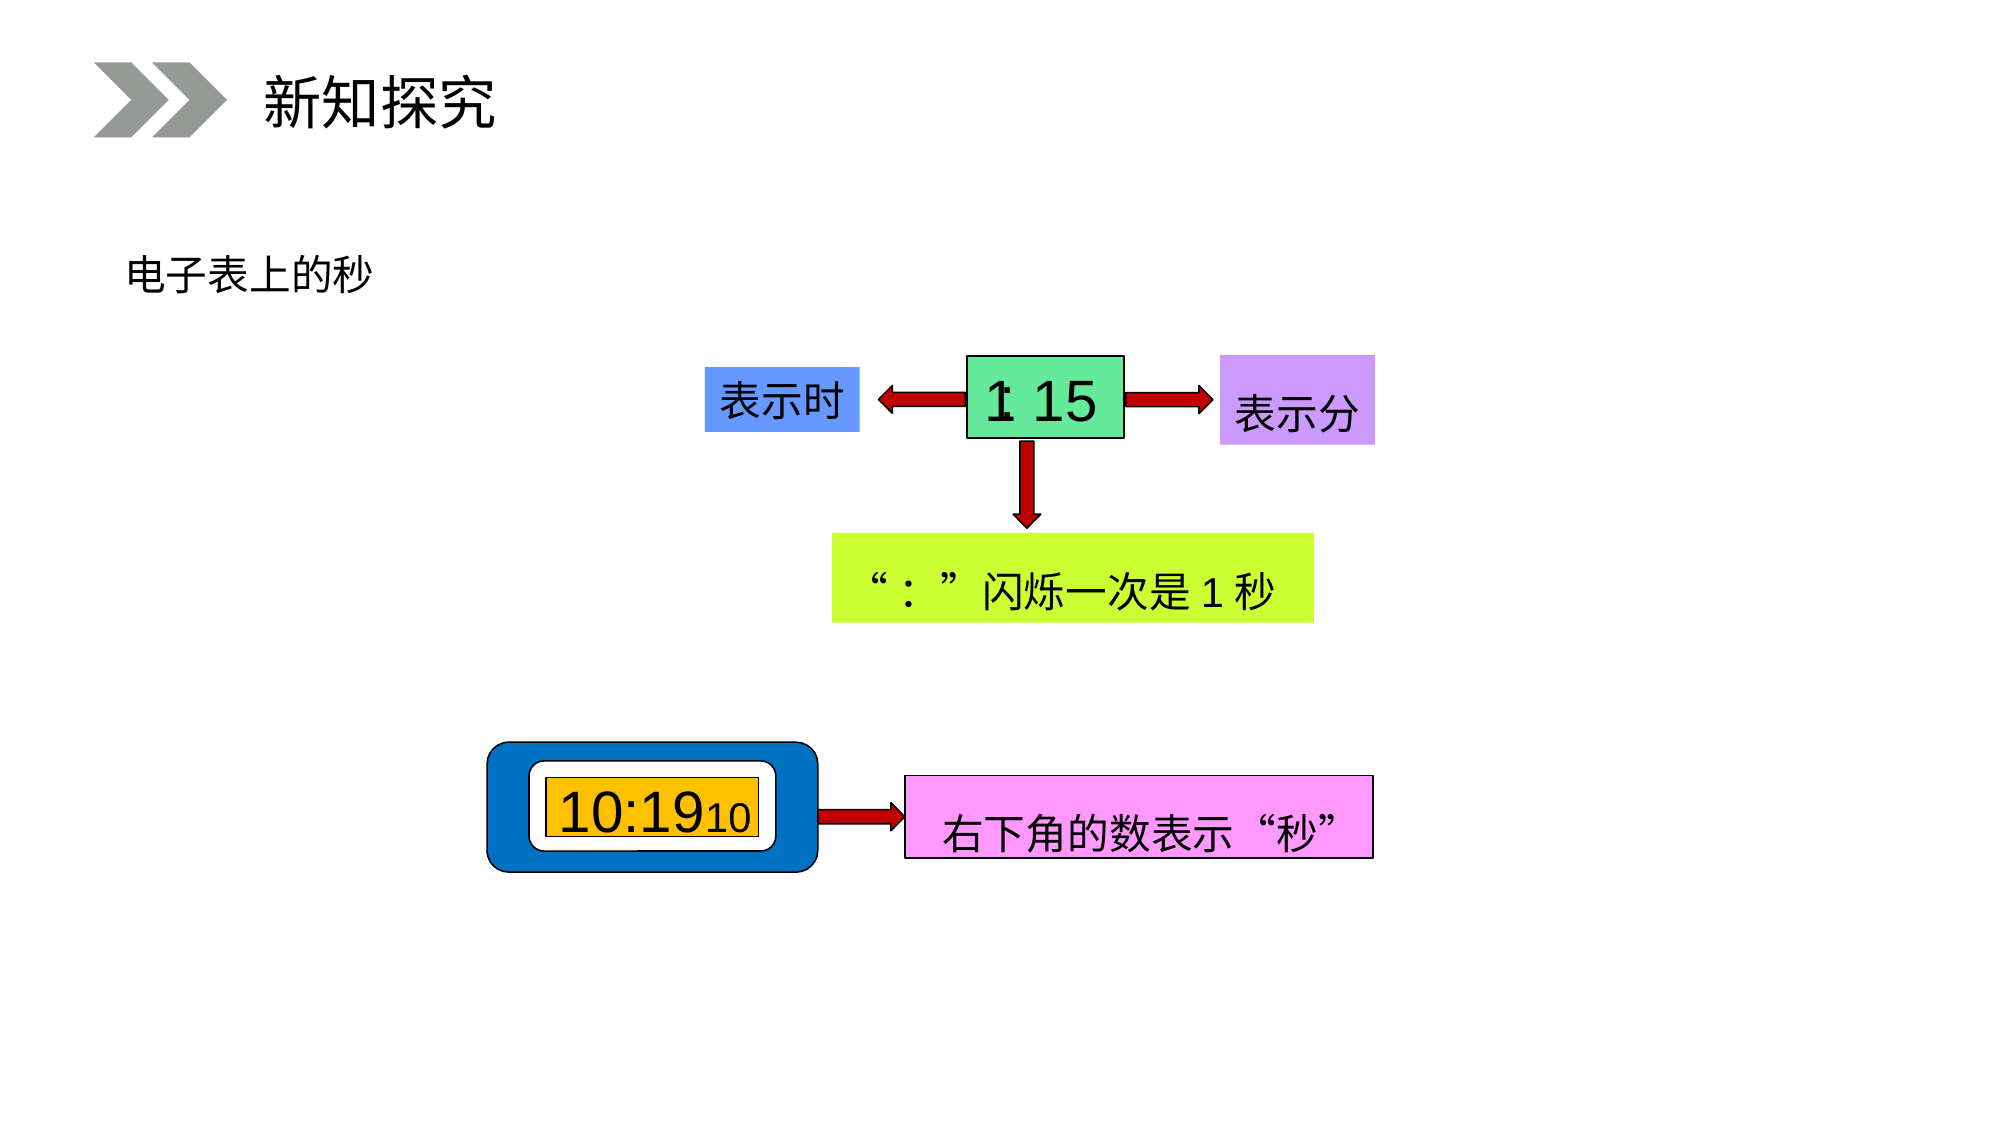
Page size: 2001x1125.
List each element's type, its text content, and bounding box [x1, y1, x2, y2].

text_box 右下角的数表示“秒” [927, 775, 1375, 866]
text_box [817, 802, 905, 831]
text_box “：”闪烁一次是1秒 [832, 532, 1314, 623]
text_box [1032, 355, 1124, 439]
text_box 1 15 [969, 356, 1113, 441]
text_box [487, 742, 818, 873]
text_box : [968, 353, 1032, 438]
text_box 10:1910 [543, 766, 767, 852]
text_box 表示分 [1219, 355, 1375, 445]
text_box [878, 385, 966, 414]
text_box [529, 760, 776, 851]
text_box 新知探究 [248, 66, 1088, 137]
text_box [1013, 441, 1041, 529]
text_box [904, 775, 927, 859]
text_box 表示时 [704, 367, 860, 432]
text_box 电子表上的秒 [109, 216, 390, 307]
text_box [1125, 385, 1213, 414]
